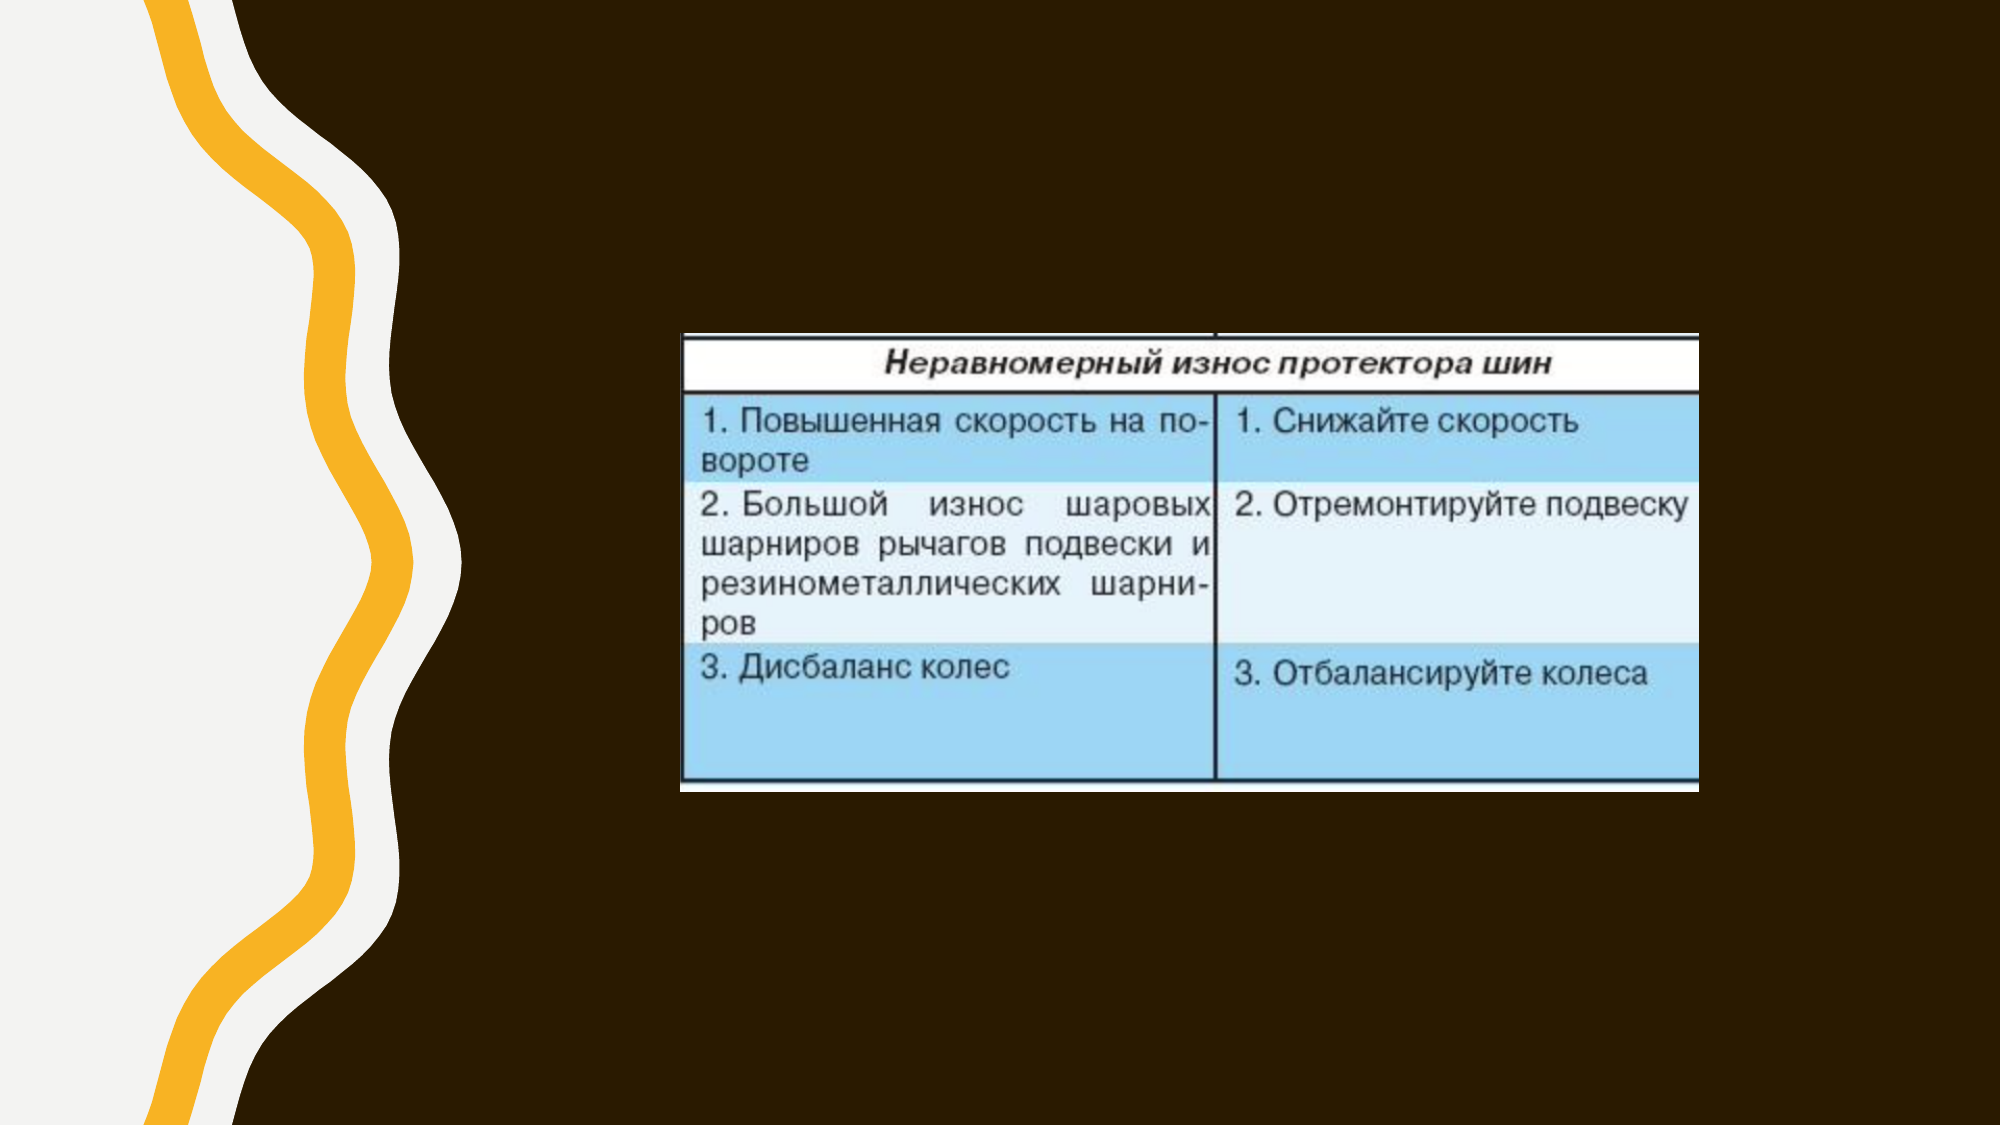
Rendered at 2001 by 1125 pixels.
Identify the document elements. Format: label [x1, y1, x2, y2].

picture [680, 333, 1699, 792]
